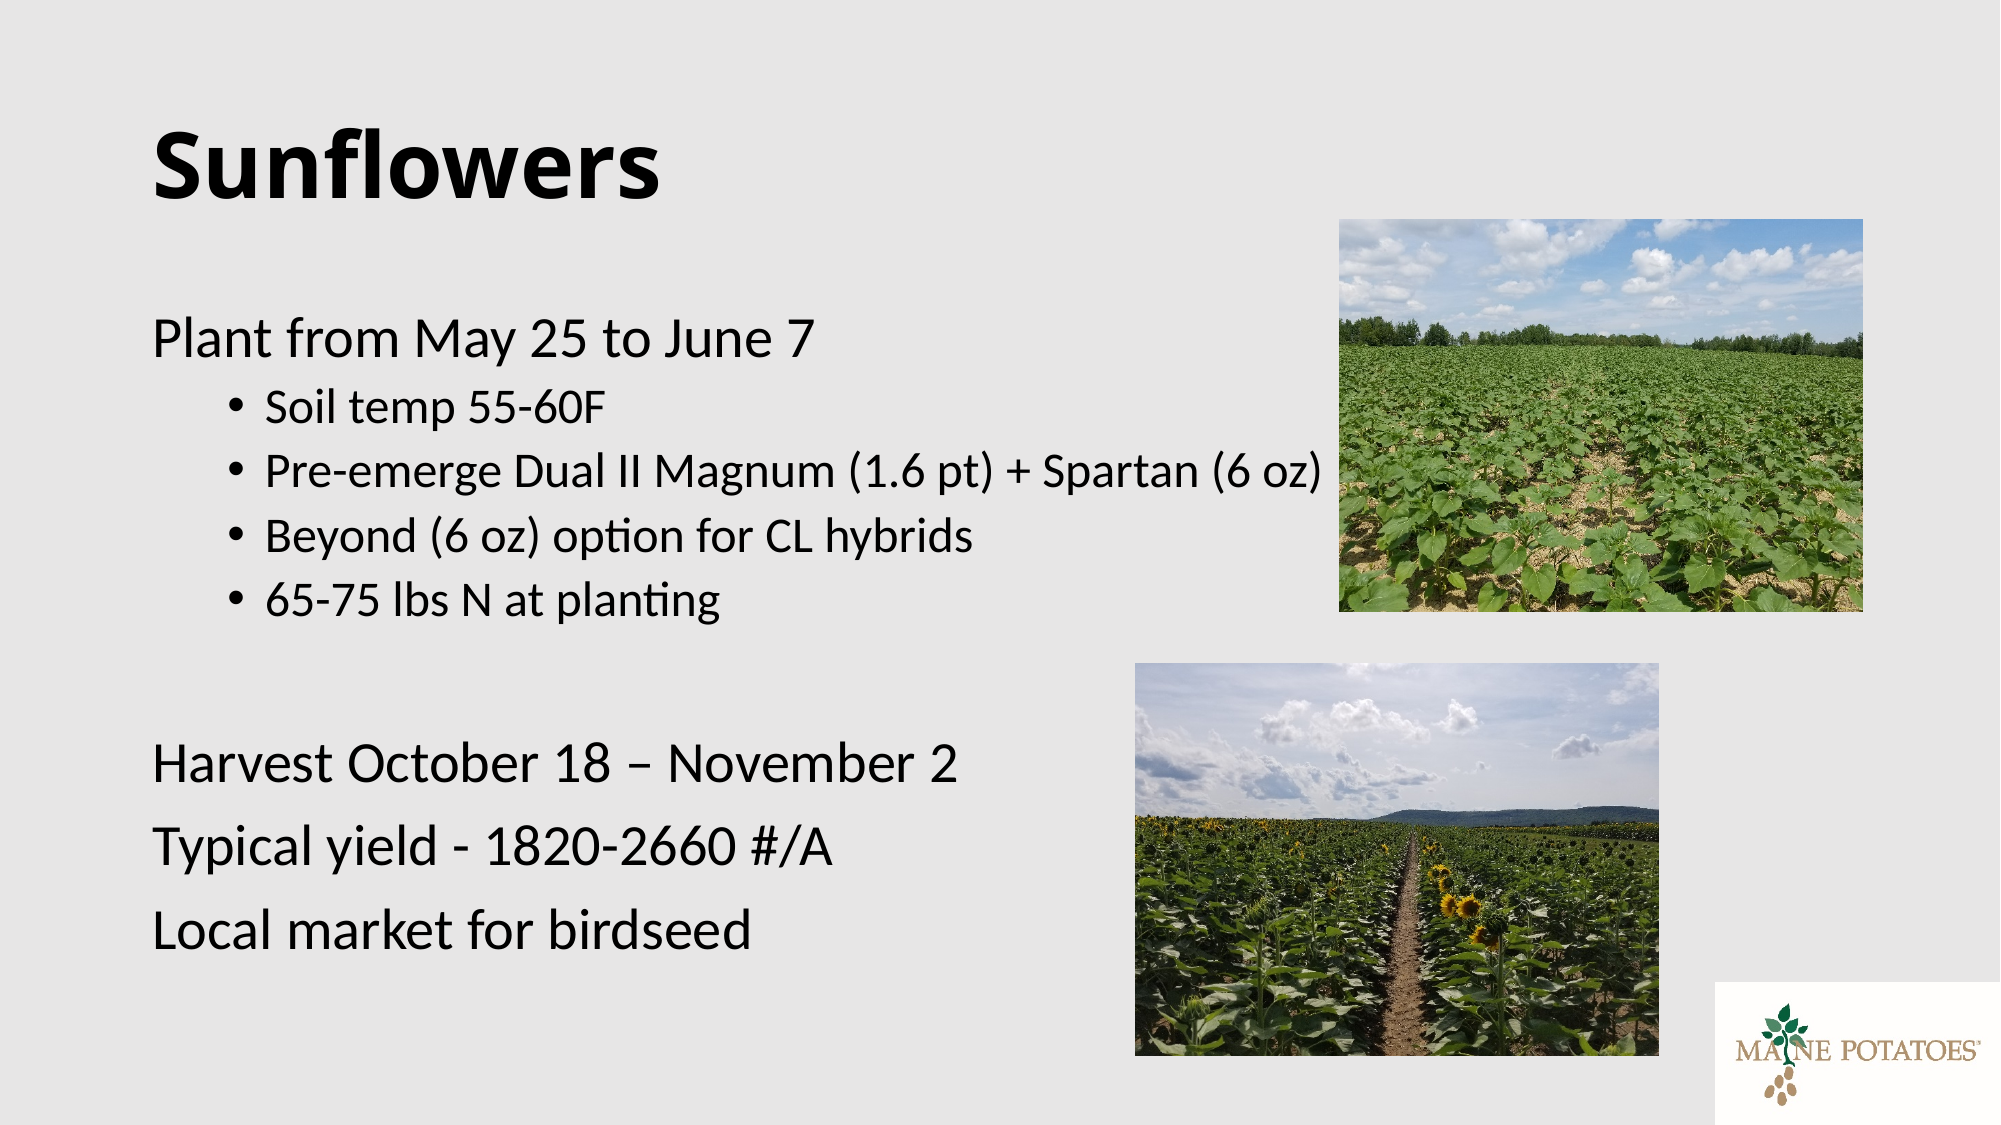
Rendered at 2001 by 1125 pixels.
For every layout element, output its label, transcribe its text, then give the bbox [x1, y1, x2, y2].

list Plant from May 25 to June 7 Soil temp 55-60F Pre-emerge Dual II Magnum (1.6 pt) + Spartan (6 oz) Beyond (6 oz) option for CL hybrids 65-75 lbs N at planting Harvest October 18 – November 2 Typical yield - 1820-2660 #/A Local market for birdseed [137, 299, 1863, 1014]
picture [1715, 982, 2000, 1125]
title Sunflowers [137, 59, 1863, 278]
picture [1135, 663, 1659, 1056]
picture [1339, 219, 1863, 612]
